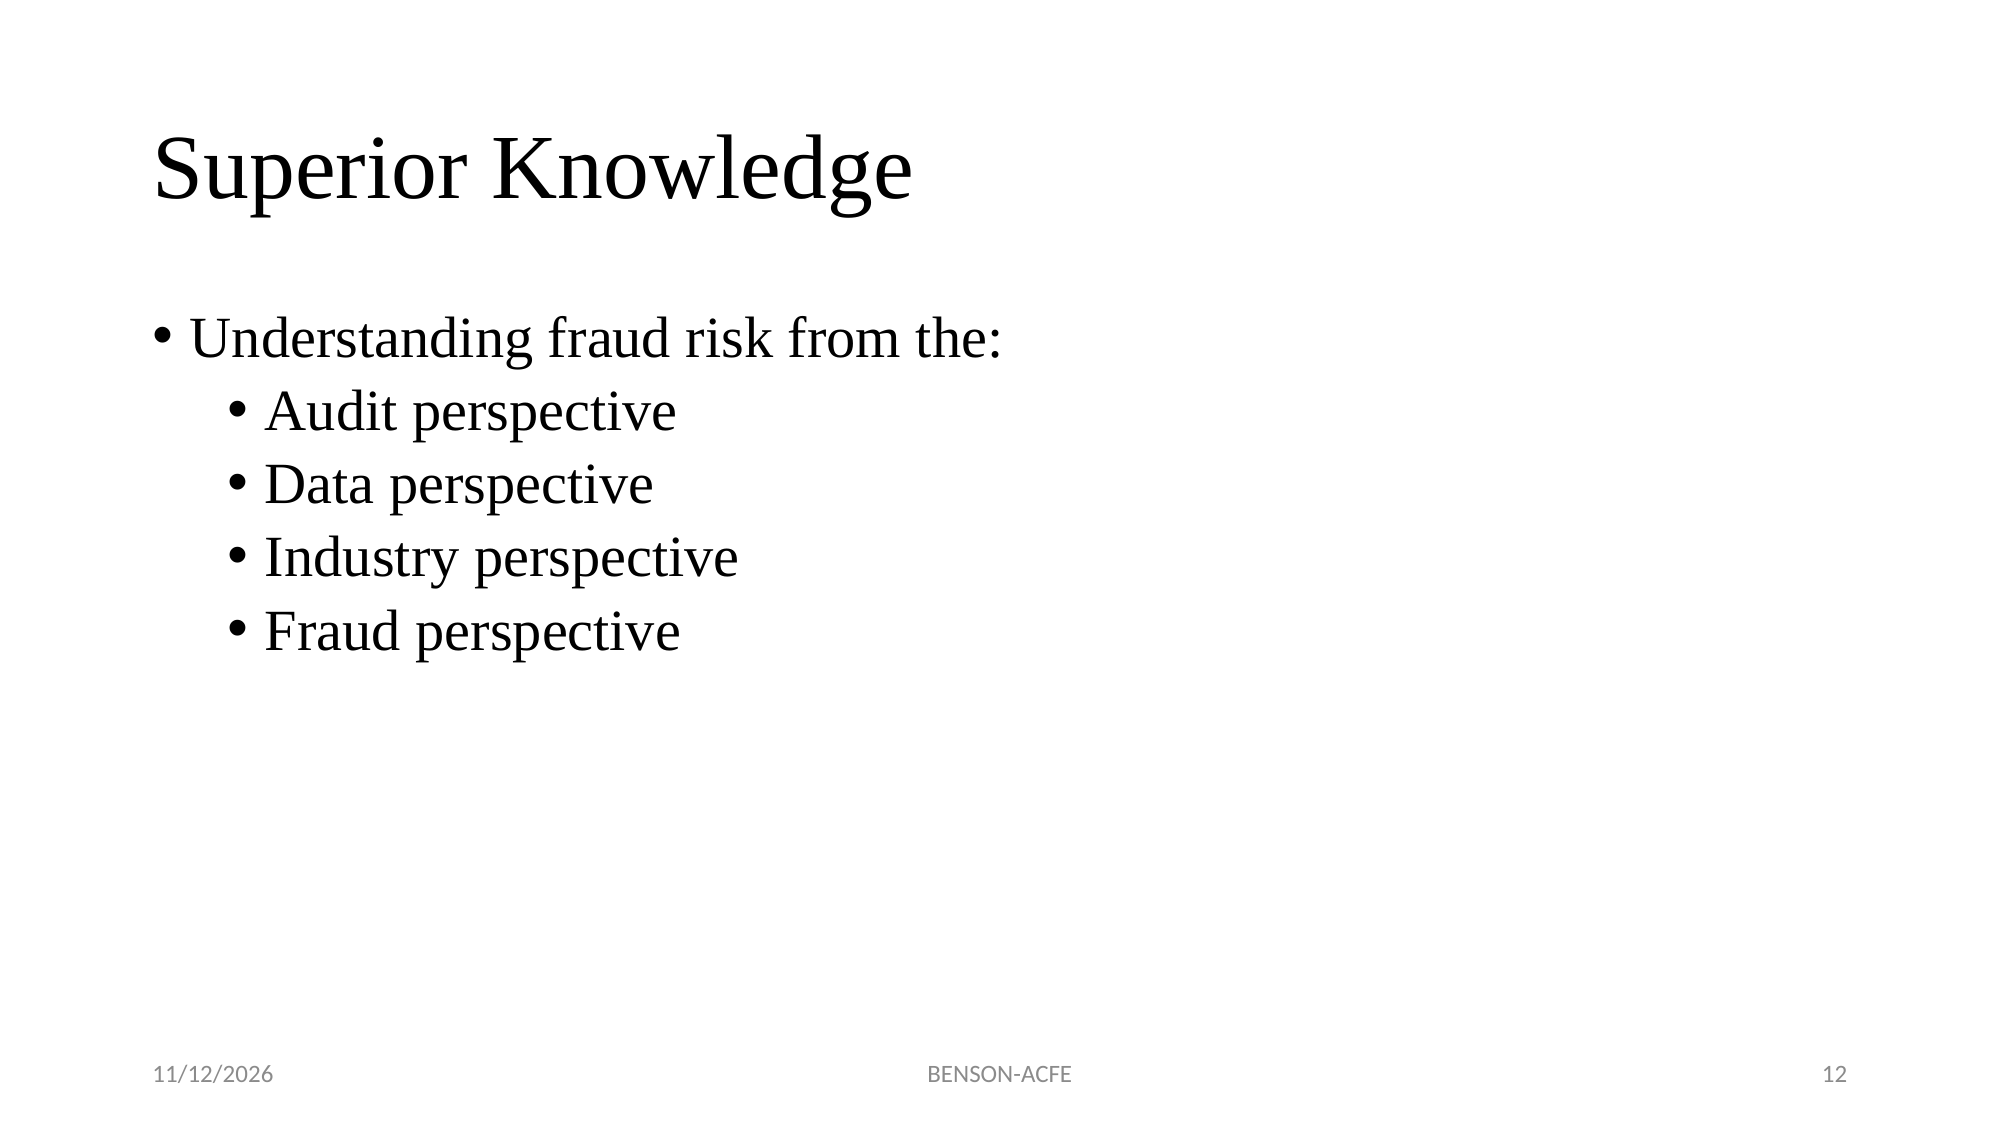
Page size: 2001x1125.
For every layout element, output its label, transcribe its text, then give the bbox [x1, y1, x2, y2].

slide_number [137, 1042, 588, 1103]
footer BENSON-ACFE [662, 1042, 1338, 1103]
slide_number 12 [1412, 1042, 1863, 1103]
title Superior Knowledge [137, 59, 1863, 278]
list Understanding fraud risk from the: Audit perspective Data perspective Industry perspective Fraud perspective [137, 299, 1863, 1014]
